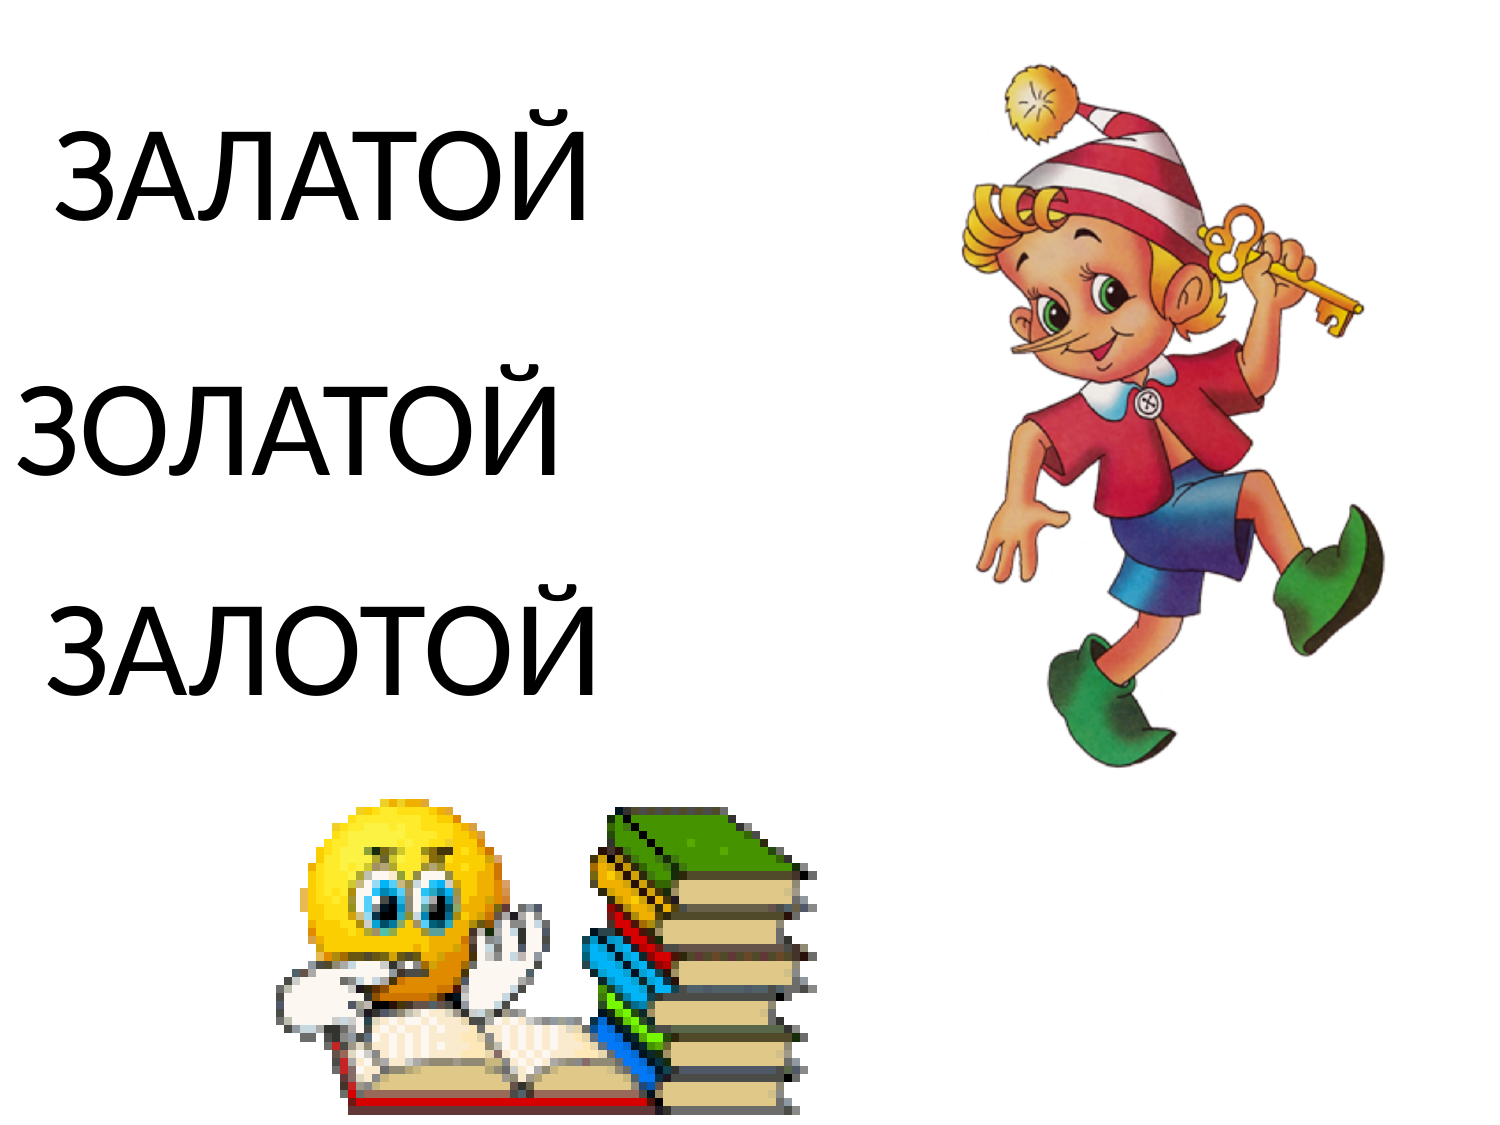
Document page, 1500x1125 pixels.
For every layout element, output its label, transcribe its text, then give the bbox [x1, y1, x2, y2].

list ЗАЛАТОЙ [37, 75, 750, 326]
text_box ЗОЛАТОЙ [0, 331, 817, 581]
text_box ЗАЛОТОЙ [29, 550, 886, 801]
picture [275, 799, 817, 1115]
picture [950, 54, 1394, 775]
